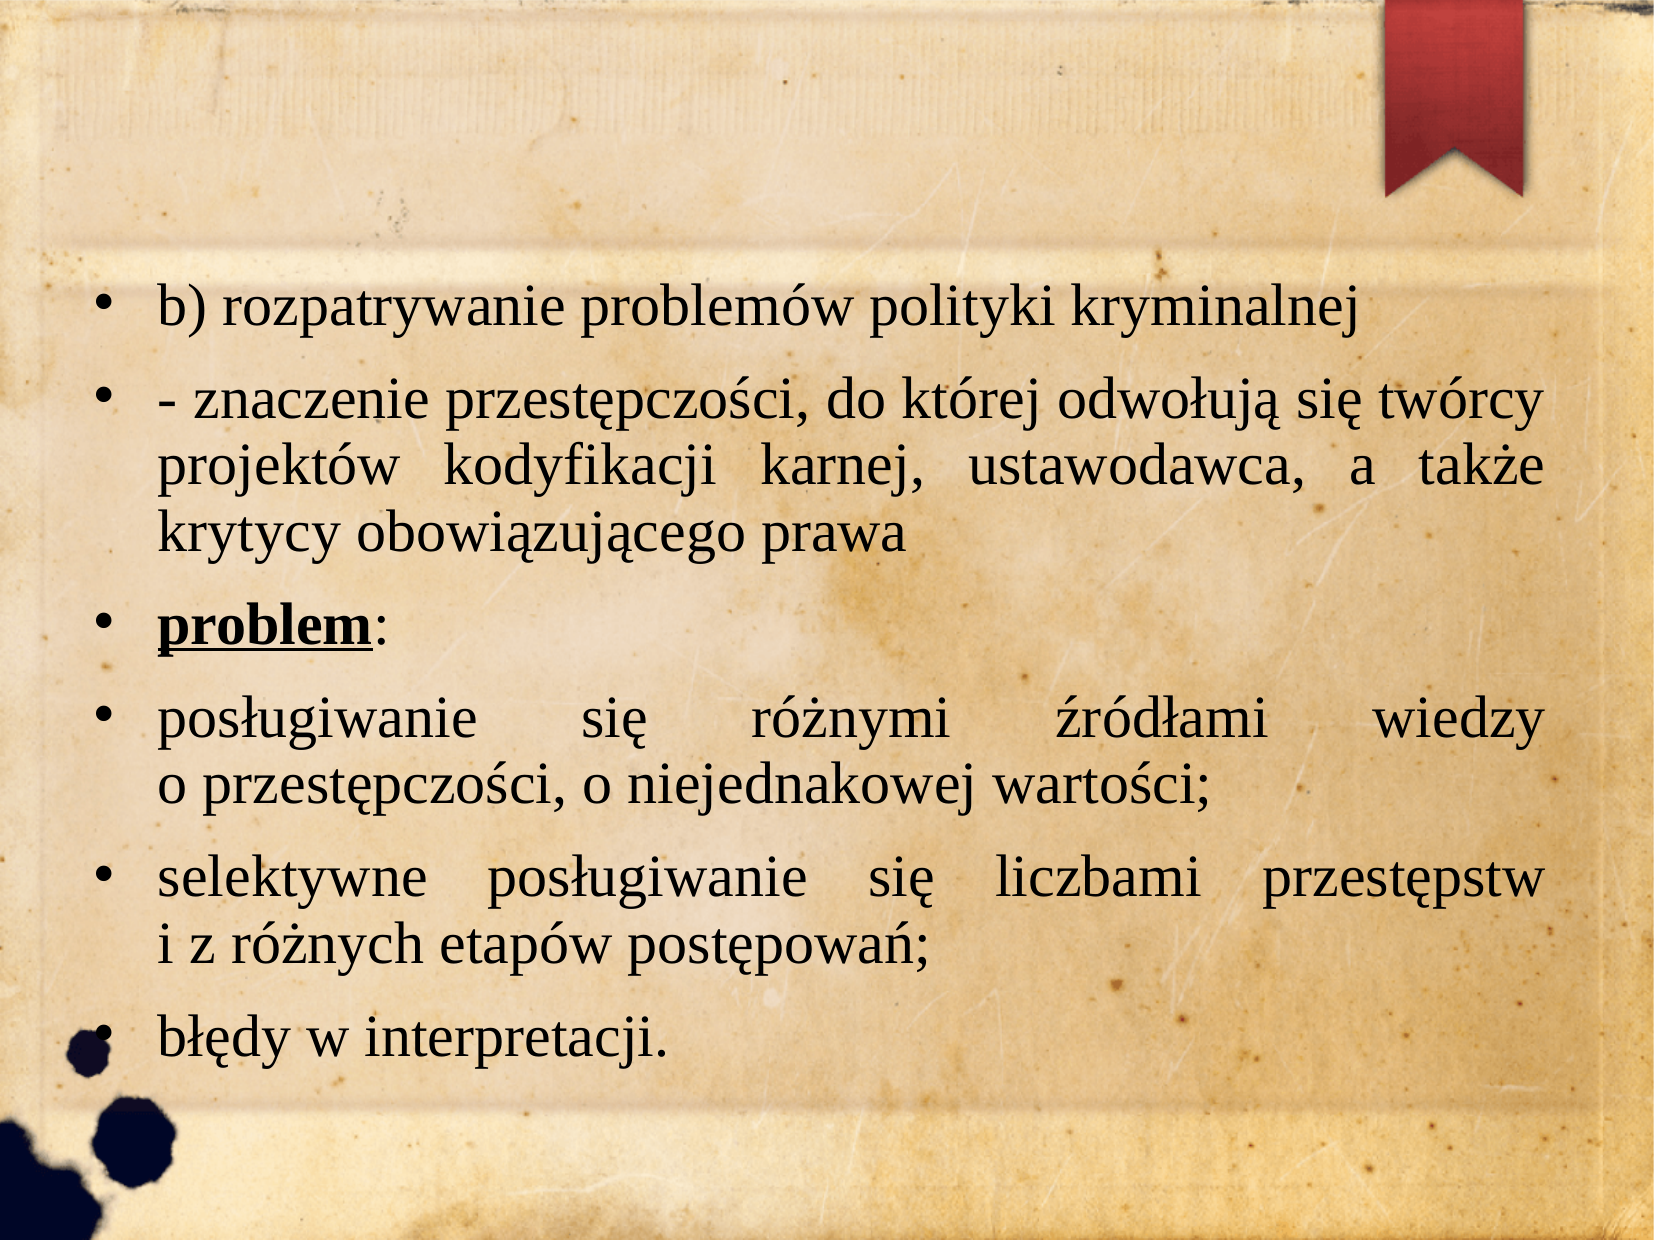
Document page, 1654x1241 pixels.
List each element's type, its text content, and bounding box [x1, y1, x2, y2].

picture [0, 0, 1654, 1240]
text_box b) rozpatrywanie problemów polityki kryminalnej - znaczenie przestępczości, do której odwołują się twórcy projektów kodyfikacji karnej, ustawodawca, a także krytycy obowiązującego prawa problem: posługiwanie się różnymi źródłami wiedzy o przestępczości, o niejednakowej wartości; selektywne posługiwanie się liczbami przestępstw i z różnych etapów postępowań; błędy w interpretacji. [82, 271, 1548, 1075]
